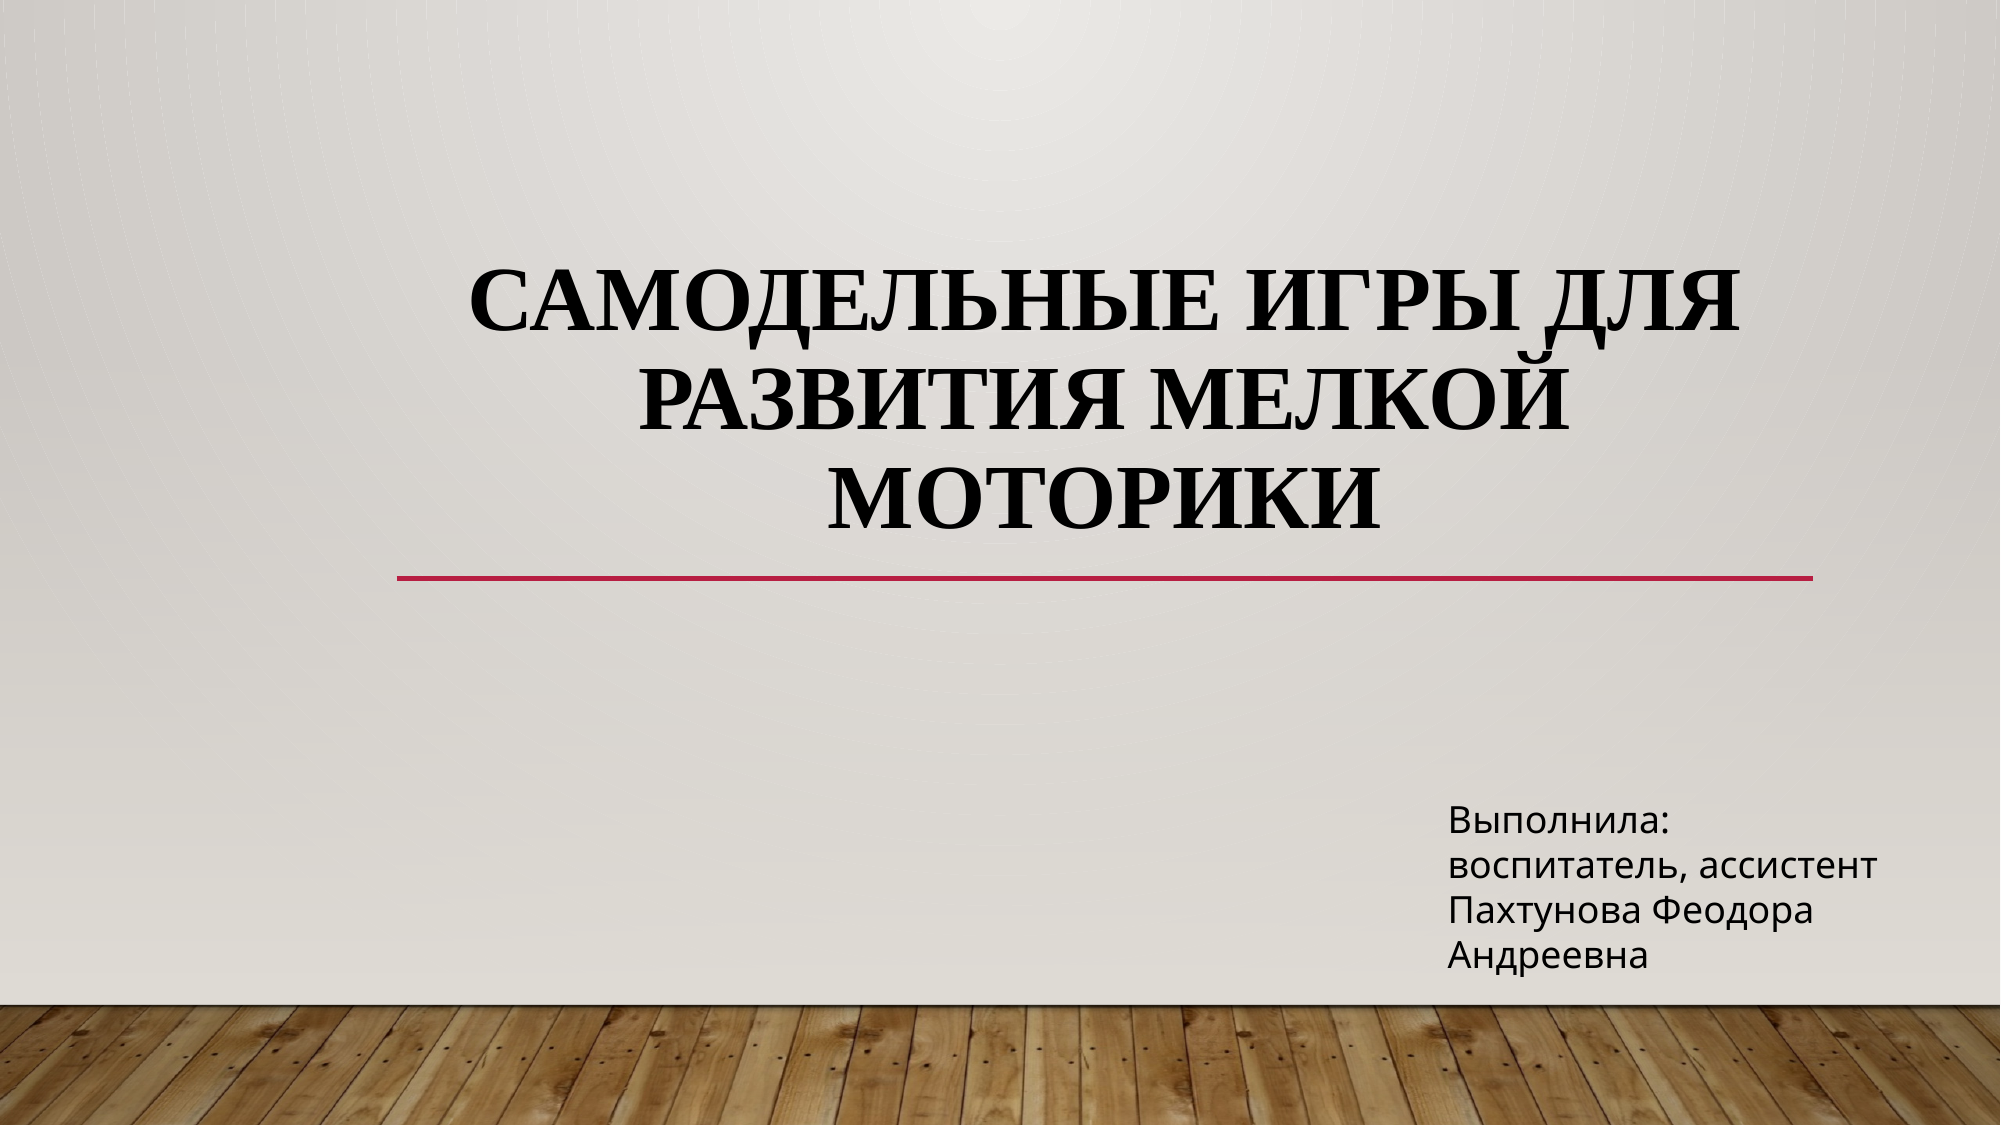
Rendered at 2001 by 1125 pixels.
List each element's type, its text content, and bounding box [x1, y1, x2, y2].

text_box Выполнила: воспитатель, ассистент Пахтунова Феодора Андреевна [1432, 788, 1928, 983]
picture [0, 1005, 2000, 1125]
title Самодельные игры для развития мелкой моторики [396, 131, 1814, 549]
